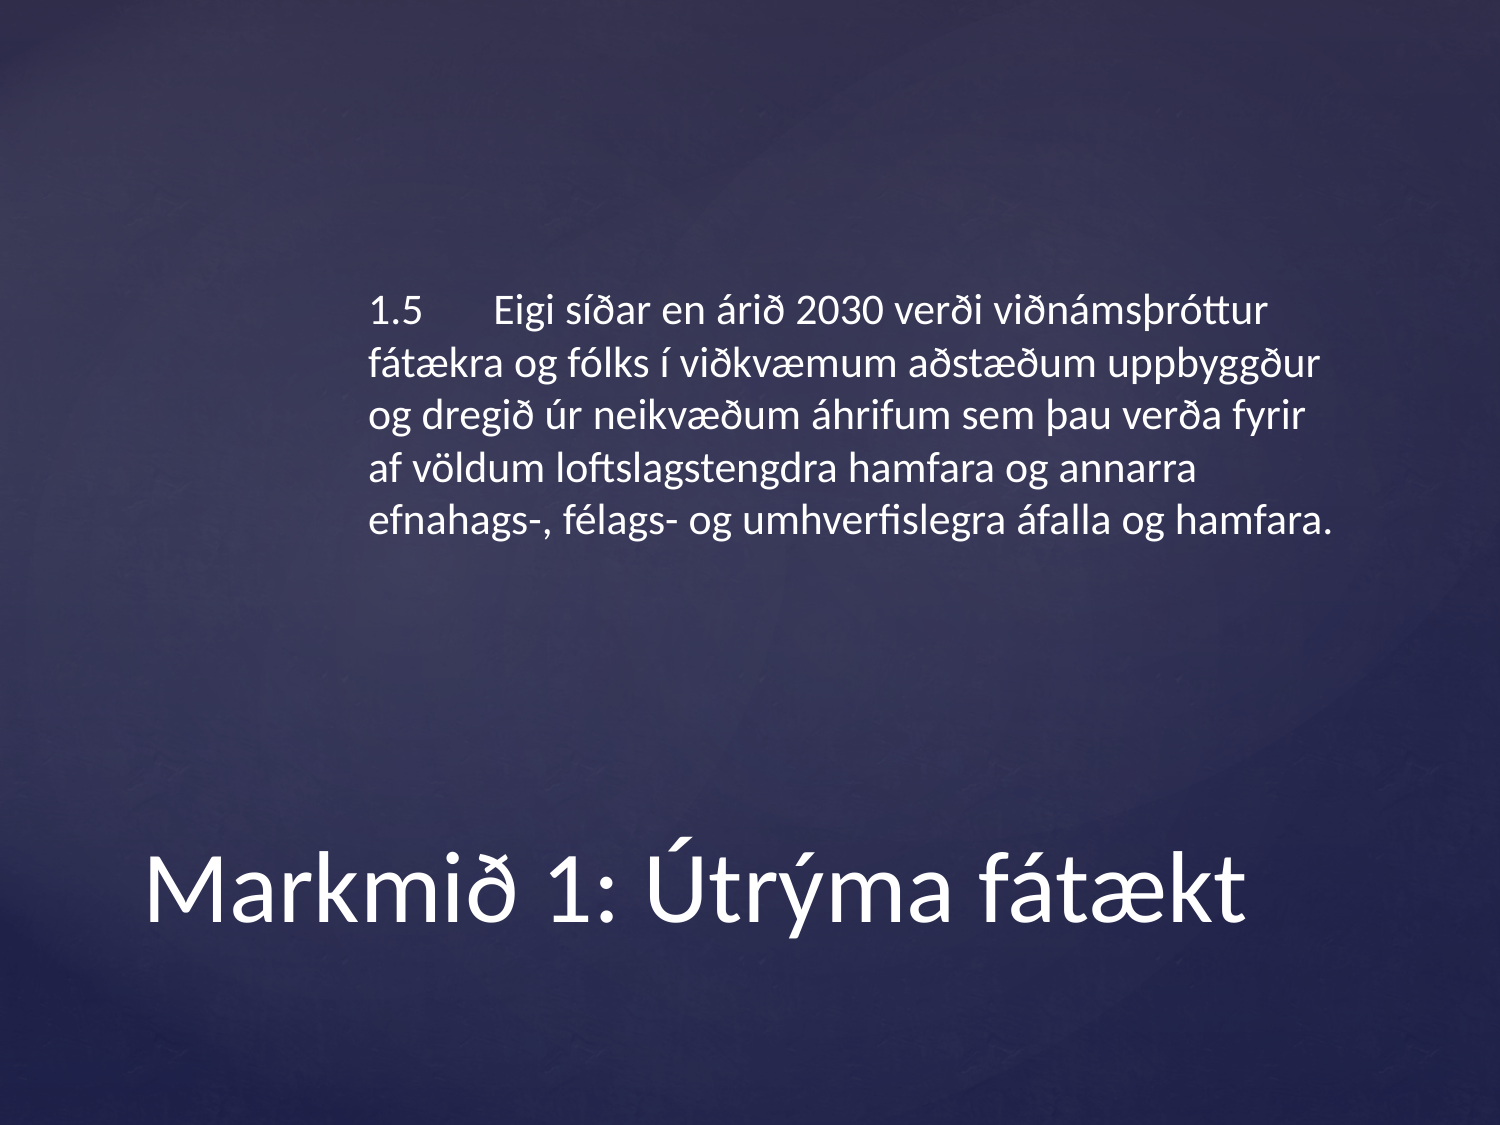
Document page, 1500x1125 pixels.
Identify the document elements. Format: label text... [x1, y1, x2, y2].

list 1.5 Eigi síðar en árið 2030 verði viðnámsþróttur fátækra og fólks í viðkvæmum aðstæðum uppbyggður og dregið úr neikvæðum áhrifum sem þau verða fyrir af völdum loftslagstengdra hamfara og annarra efnahags-, félags- og umhverfislegra áfalla og hamfara. [350, 112, 1350, 713]
title Markmið 1: Útrýma fátækt [127, 800, 1365, 950]
